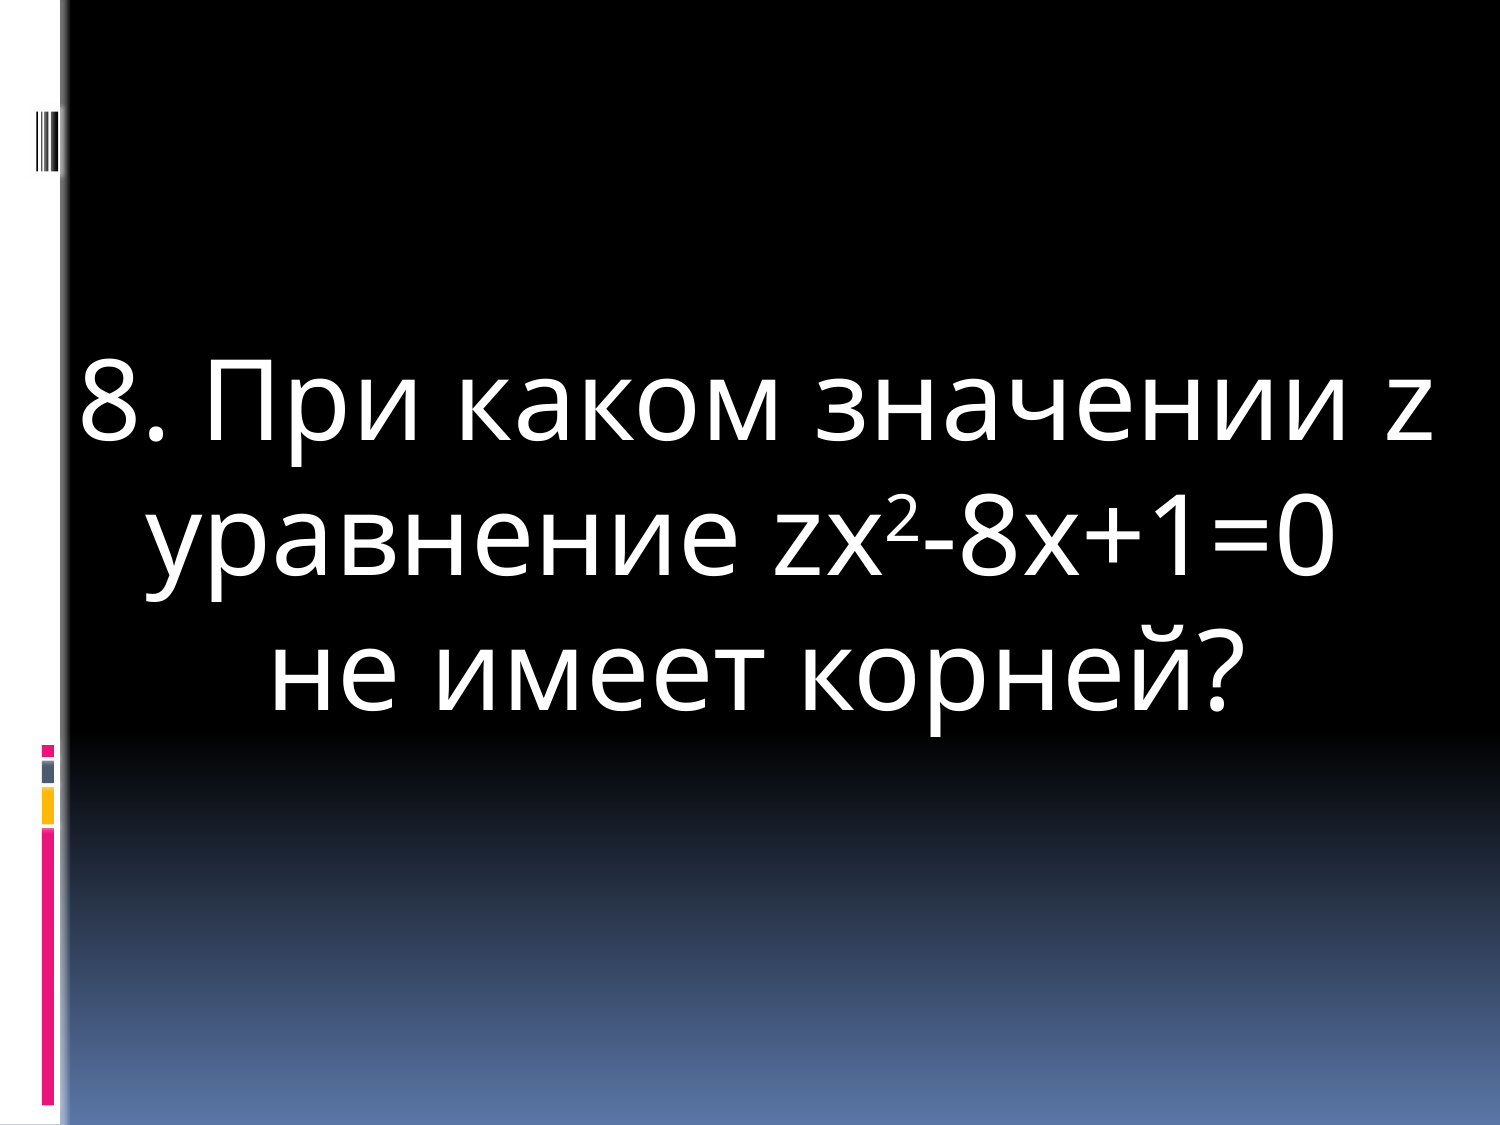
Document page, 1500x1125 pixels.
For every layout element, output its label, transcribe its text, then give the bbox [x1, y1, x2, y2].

subtitle 8. При каком значении z уравнение zх2-8х+1=0 не имеет корней? [46, 70, 1465, 1090]
